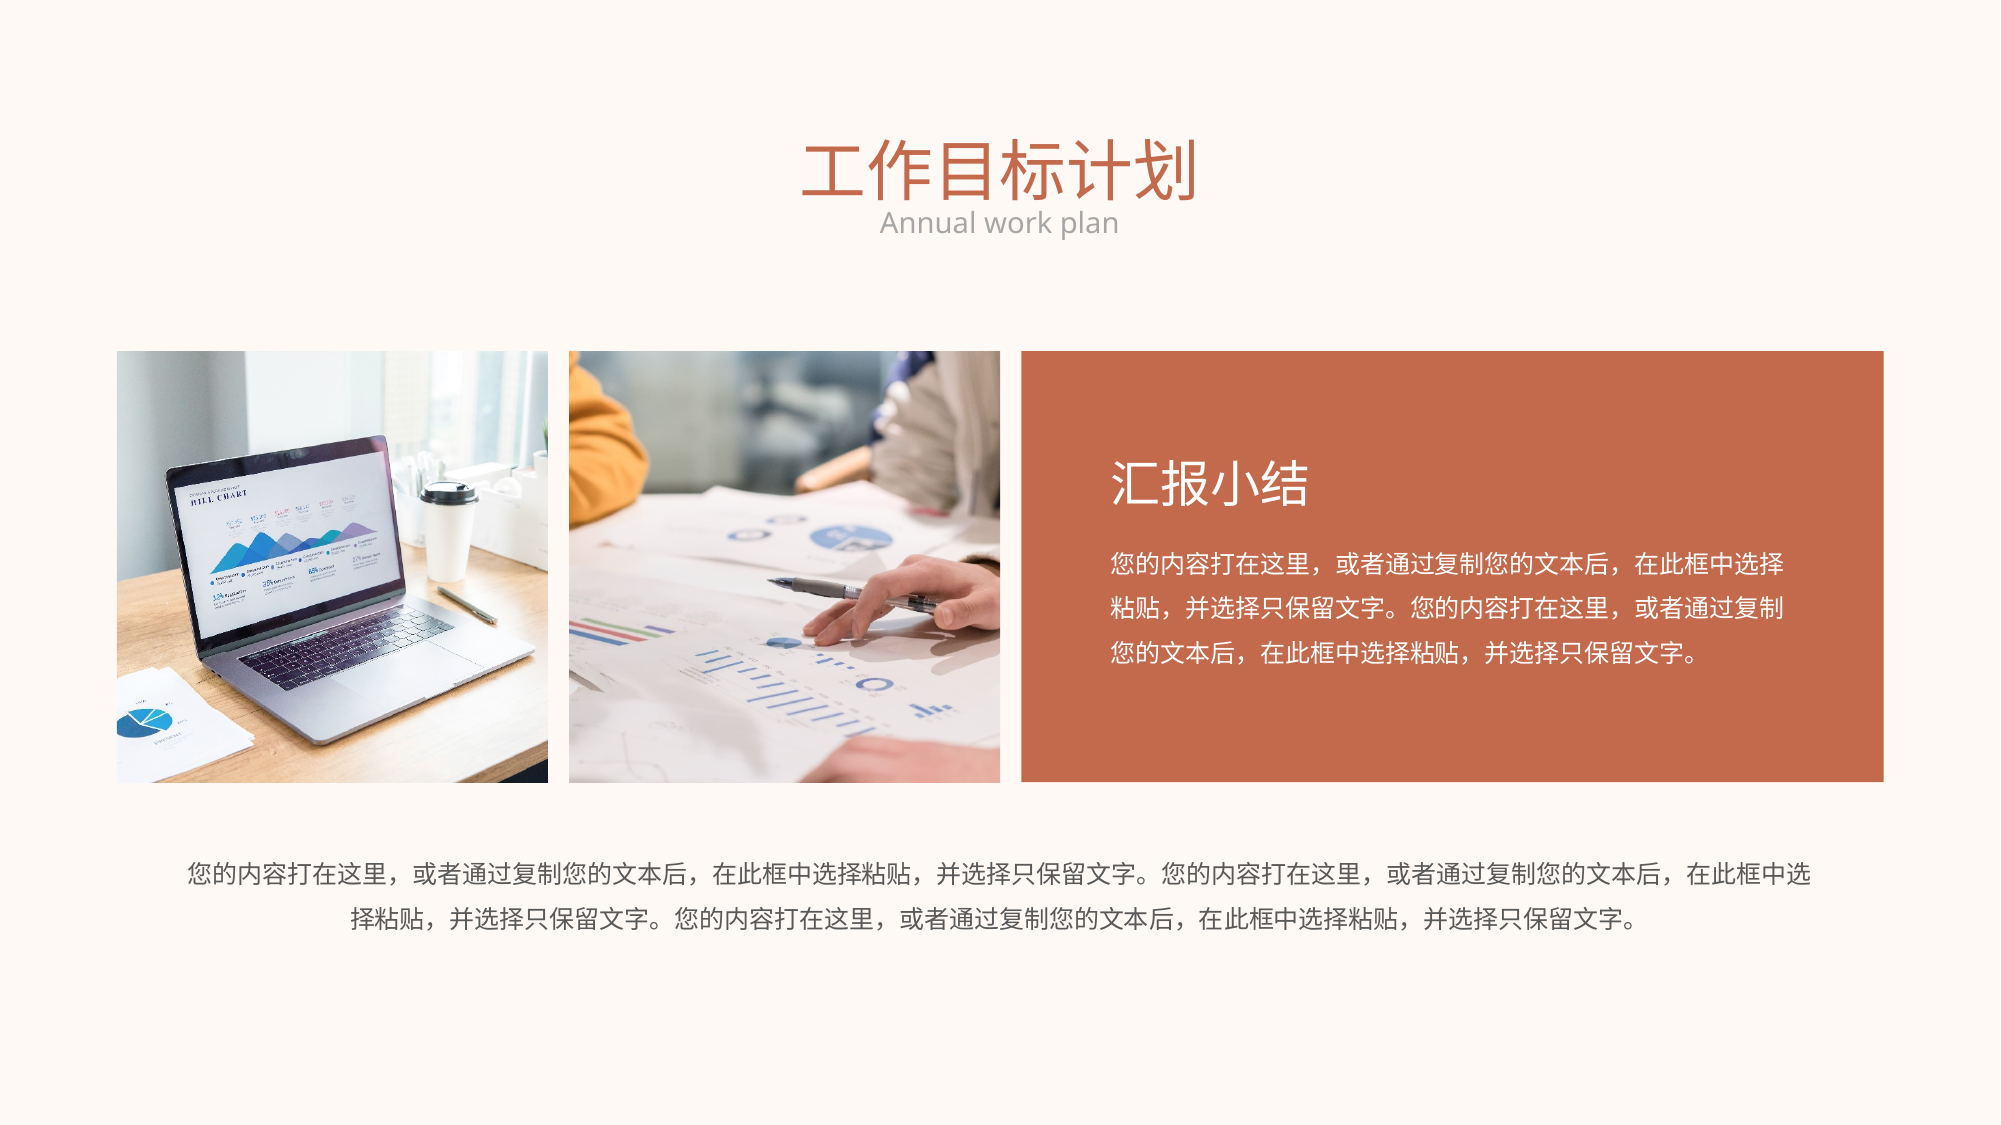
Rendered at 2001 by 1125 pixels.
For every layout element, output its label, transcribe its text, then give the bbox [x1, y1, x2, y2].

text_box 您的内容打在这里，或者通过复制您的文本后，在此框中选择粘贴，并选择只保留文字。您的内容打在这里，或者通过复制您的文本后，在此框中选择粘贴，并选择只保留文字。您的内容打在这里，或者通过复制您的文本后，在此框中选择粘贴，并选择只保留文字。 [180, 843, 1819, 934]
text_box [568, 350, 1001, 783]
text_box [1020, 350, 1885, 783]
text_box 汇报小结 [1095, 445, 1329, 521]
text_box 工作目标计划 [761, 105, 1238, 217]
text_box 您的内容打在这里，或者通过复制您的文本后，在此框中选择粘贴，并选择只保留文字。您的内容打在这里，或者通过复制您的文本后，在此框中选择粘贴，并选择只保留文字。 [1110, 533, 1807, 668]
text_box Annual work plan [785, 217, 1215, 247]
text_box [116, 350, 549, 783]
